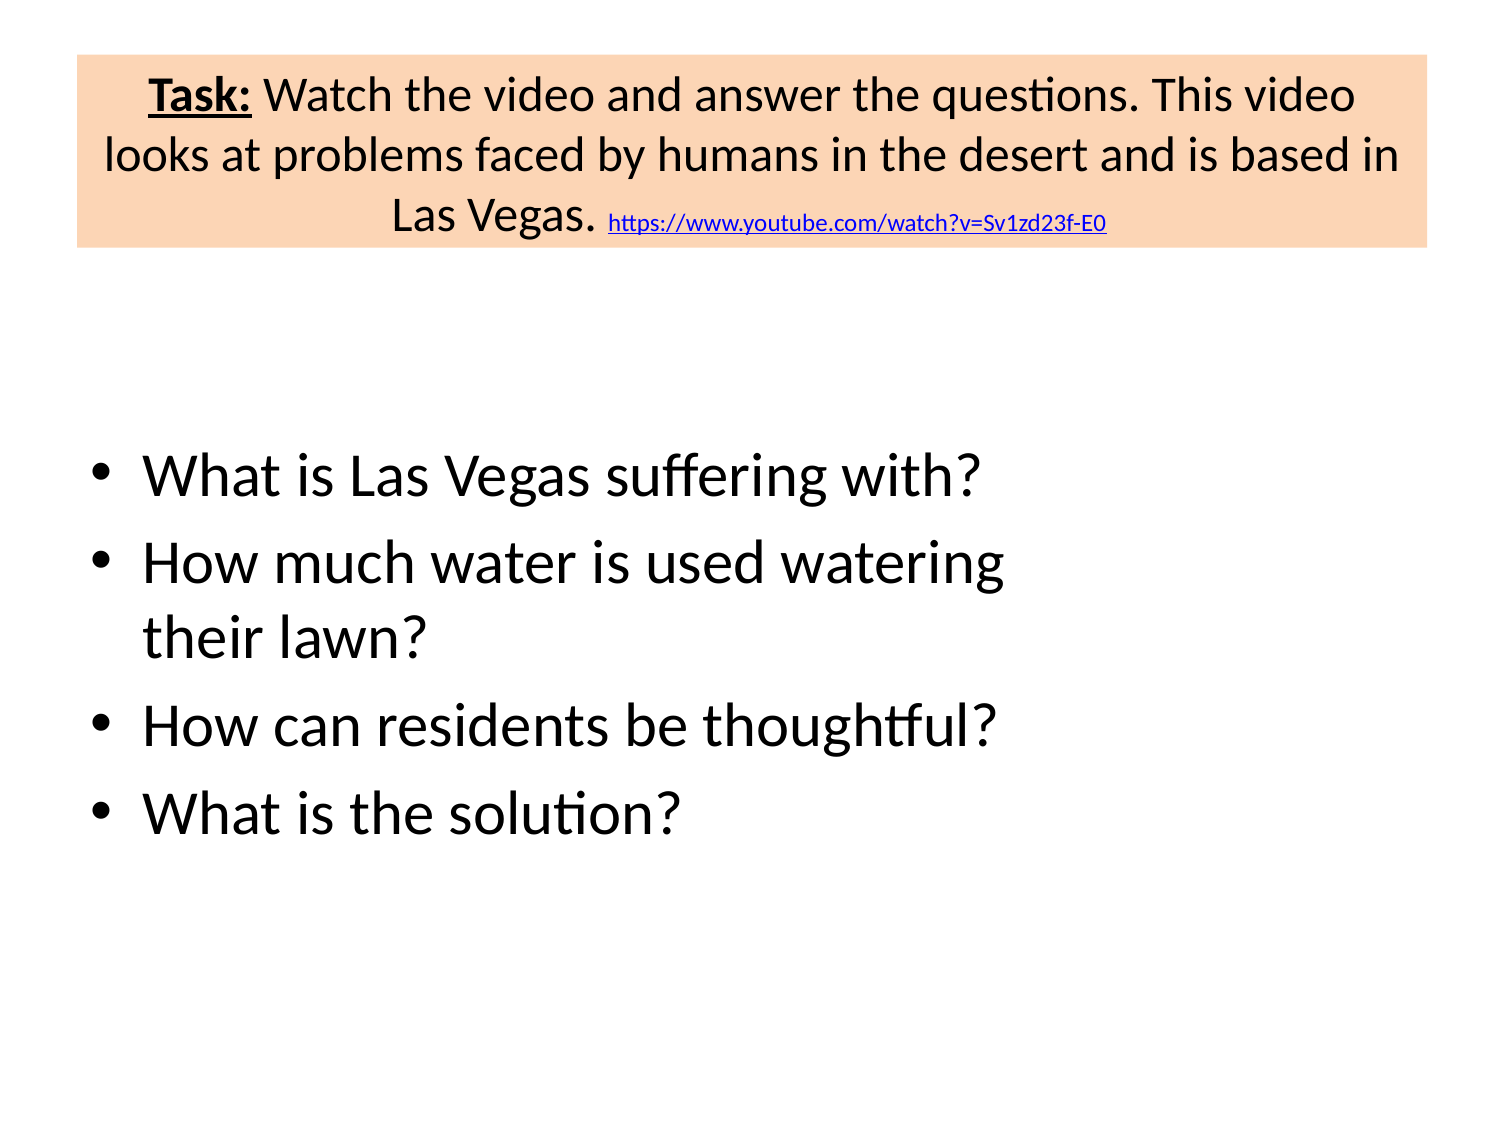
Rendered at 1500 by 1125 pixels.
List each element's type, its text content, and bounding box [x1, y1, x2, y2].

title Task: Watch the video and answer the questions. This video looks at problems faced by humans in the desert and is based in Las Vegas. https://www.youtube.com/watch?v=Sv1zd23f-E0 [77, 54, 1428, 248]
list What is Las Vegas suffering with? How much water is used watering their lawn? How can residents be thoughtful? What is the solution? [75, 425, 1149, 855]
